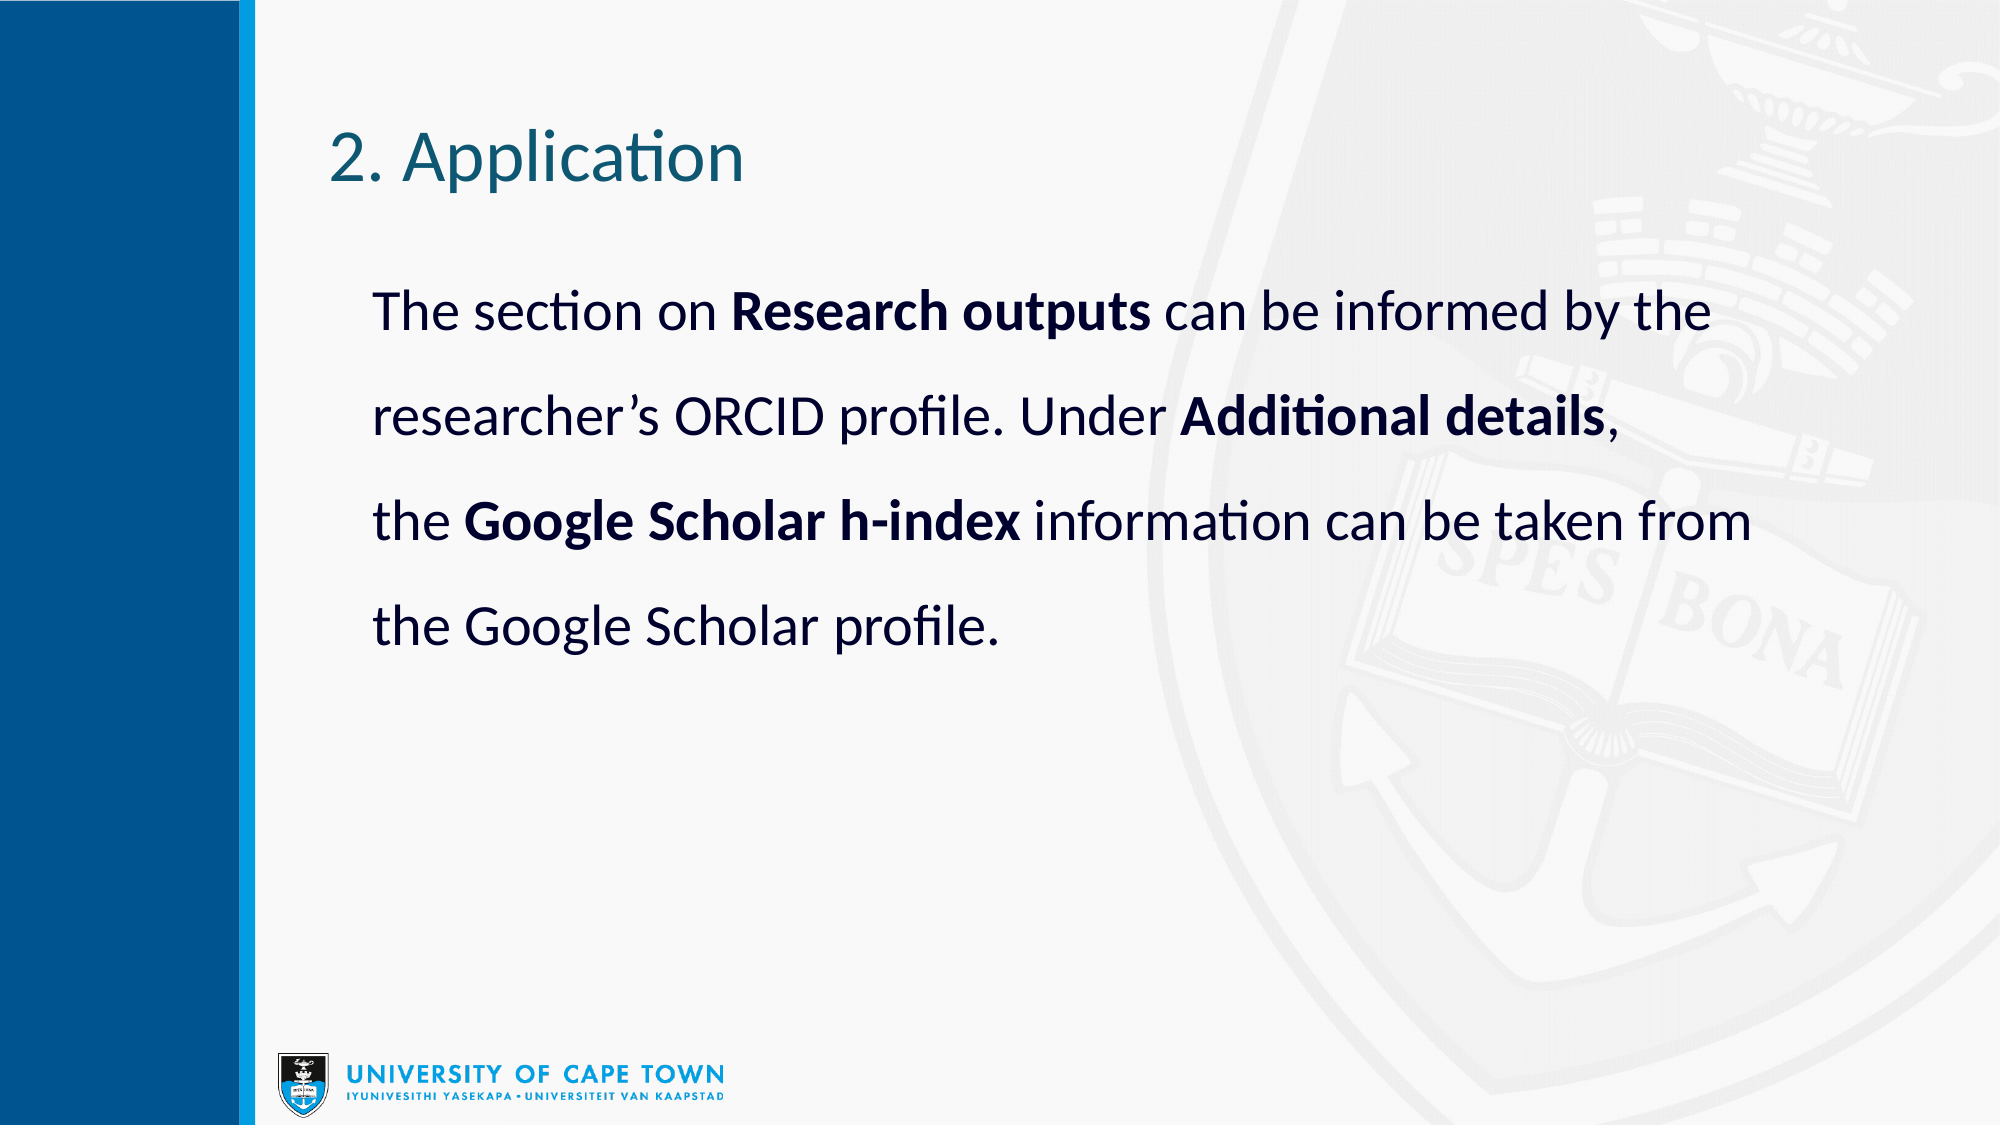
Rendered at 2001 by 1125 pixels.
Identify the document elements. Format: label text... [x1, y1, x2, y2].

list The section on Research outputs can be informed by the researcher’s ORCID profile. Under Additional details, the Google Scholar h-index information can be taken from the Google Scholar profile. [313, 229, 1935, 1012]
picture [278, 1053, 723, 1118]
title 2. Application [313, 44, 1935, 204]
